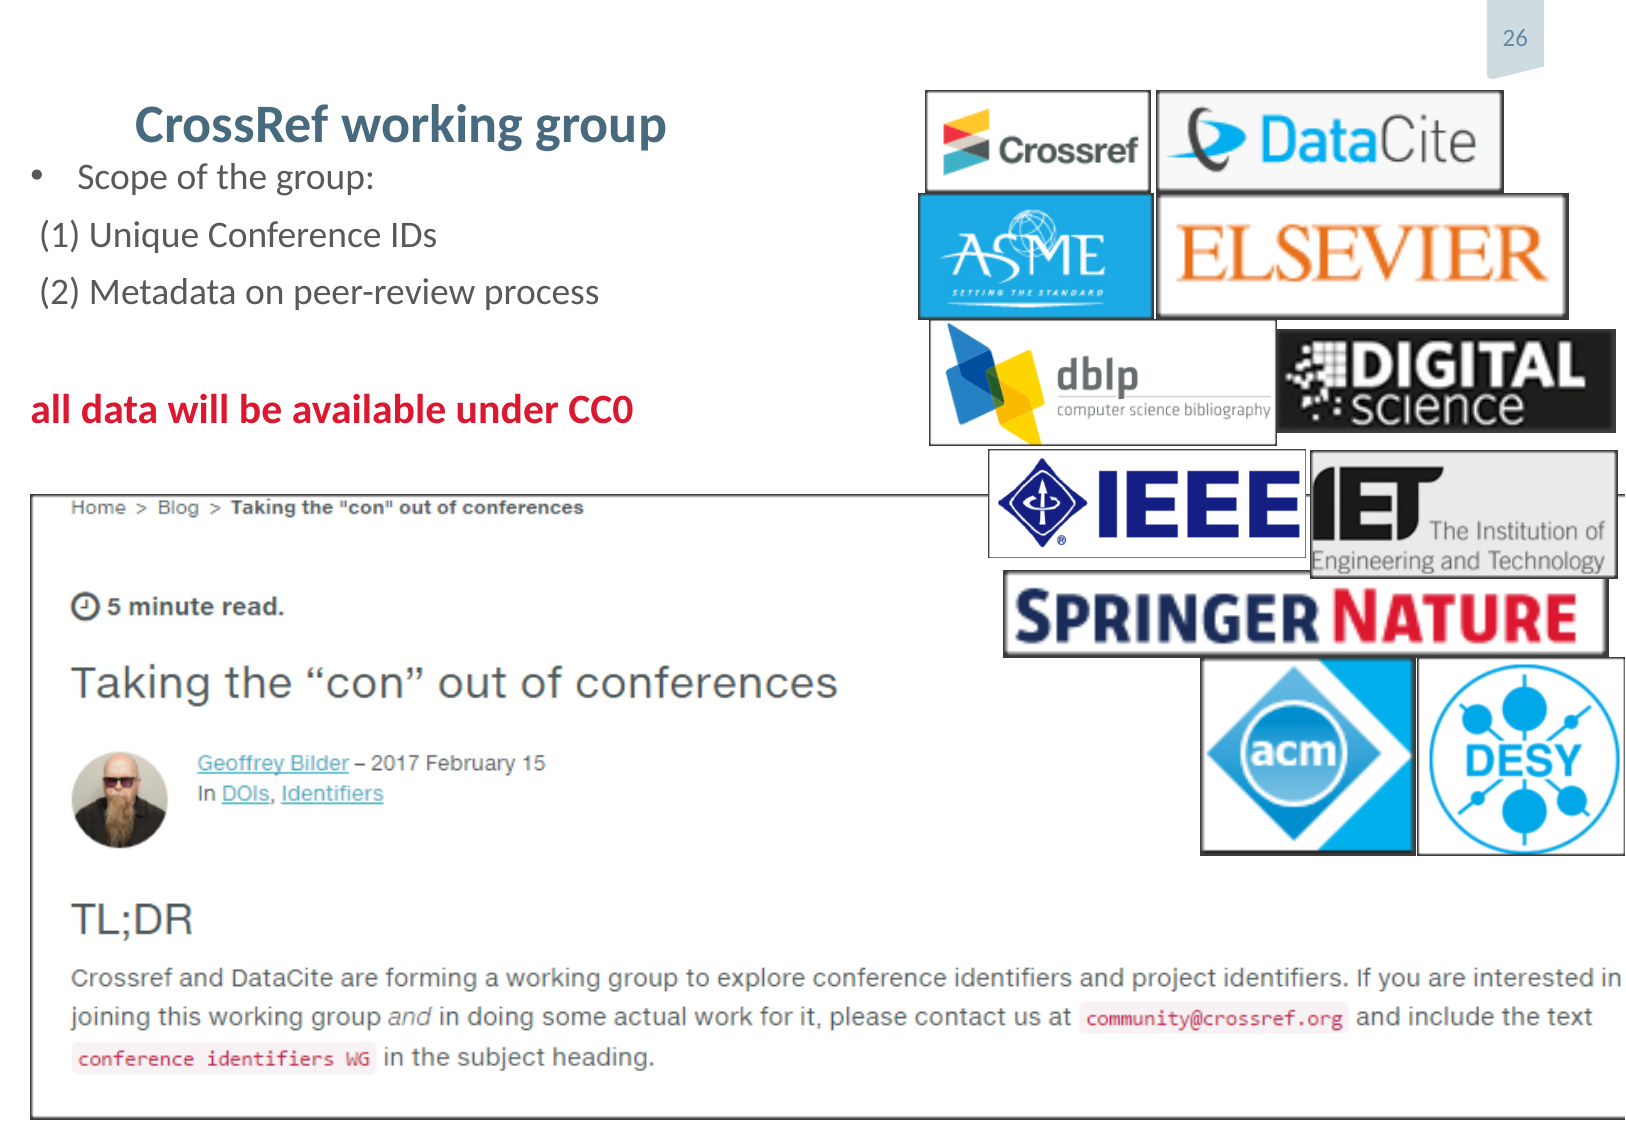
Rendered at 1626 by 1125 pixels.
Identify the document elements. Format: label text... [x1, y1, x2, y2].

list Scope of the group: (1) Unique Conference IDs (2) Metadata on peer-review process all data will be available under CC0 [30, 152, 924, 435]
picture [917, 90, 1616, 446]
title CrossRef working group [135, 88, 927, 149]
picture [29, 449, 1625, 1120]
